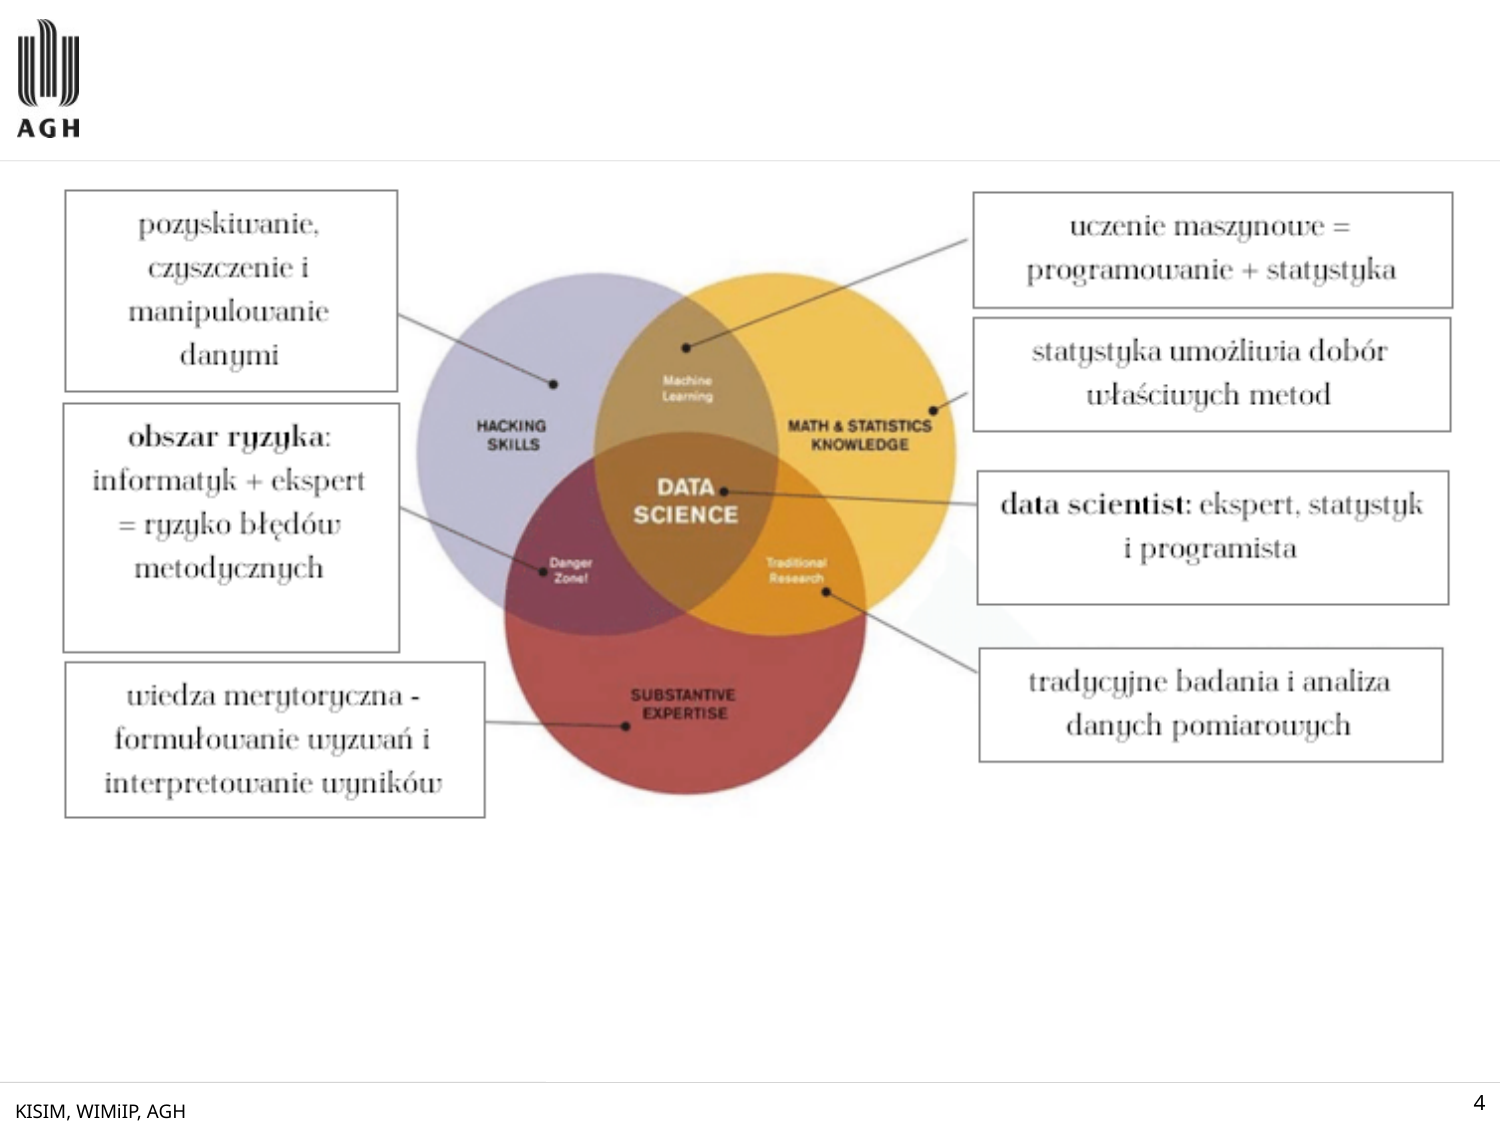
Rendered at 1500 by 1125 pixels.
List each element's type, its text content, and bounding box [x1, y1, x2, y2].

footer KISIM, WIMiIP, AGH [0, 1092, 476, 1125]
picture [52, 184, 1464, 823]
picture [17, 19, 79, 138]
